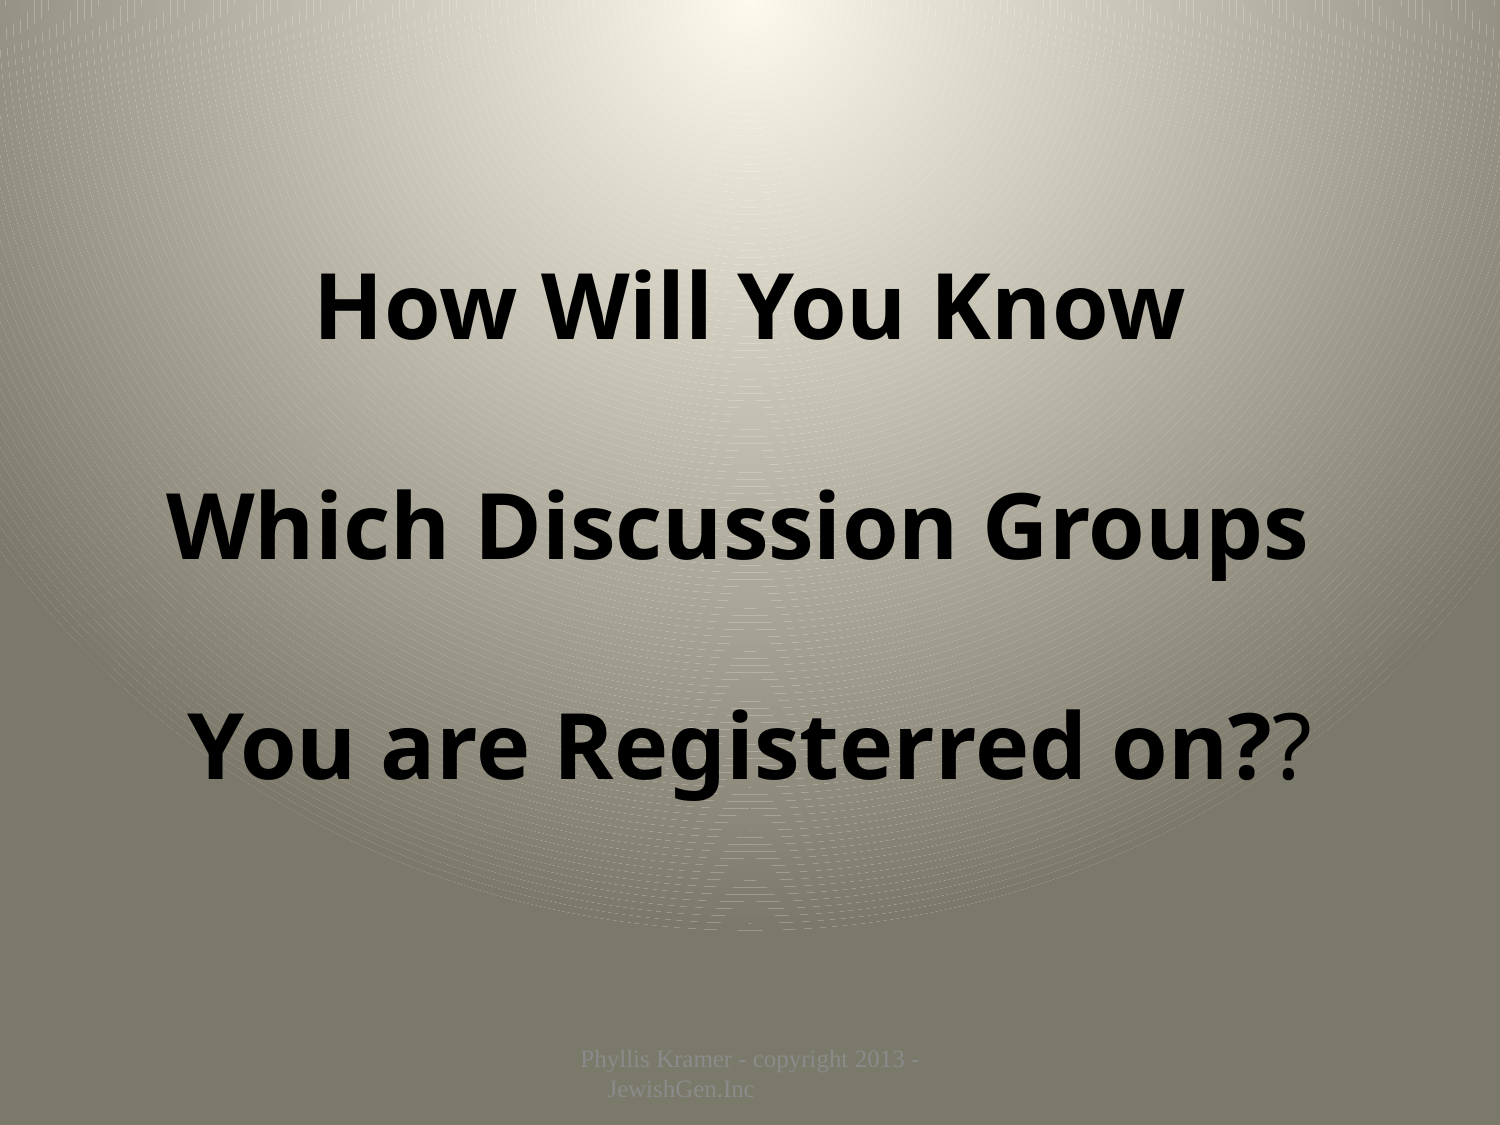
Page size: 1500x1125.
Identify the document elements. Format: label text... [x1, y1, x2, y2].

title How Will You Know Which Discussion Groups You are Registerred on?? [75, 45, 1425, 1000]
footer Phyllis Kramer - copyright 2013 - JewishGen.Inc [512, 1042, 988, 1103]
